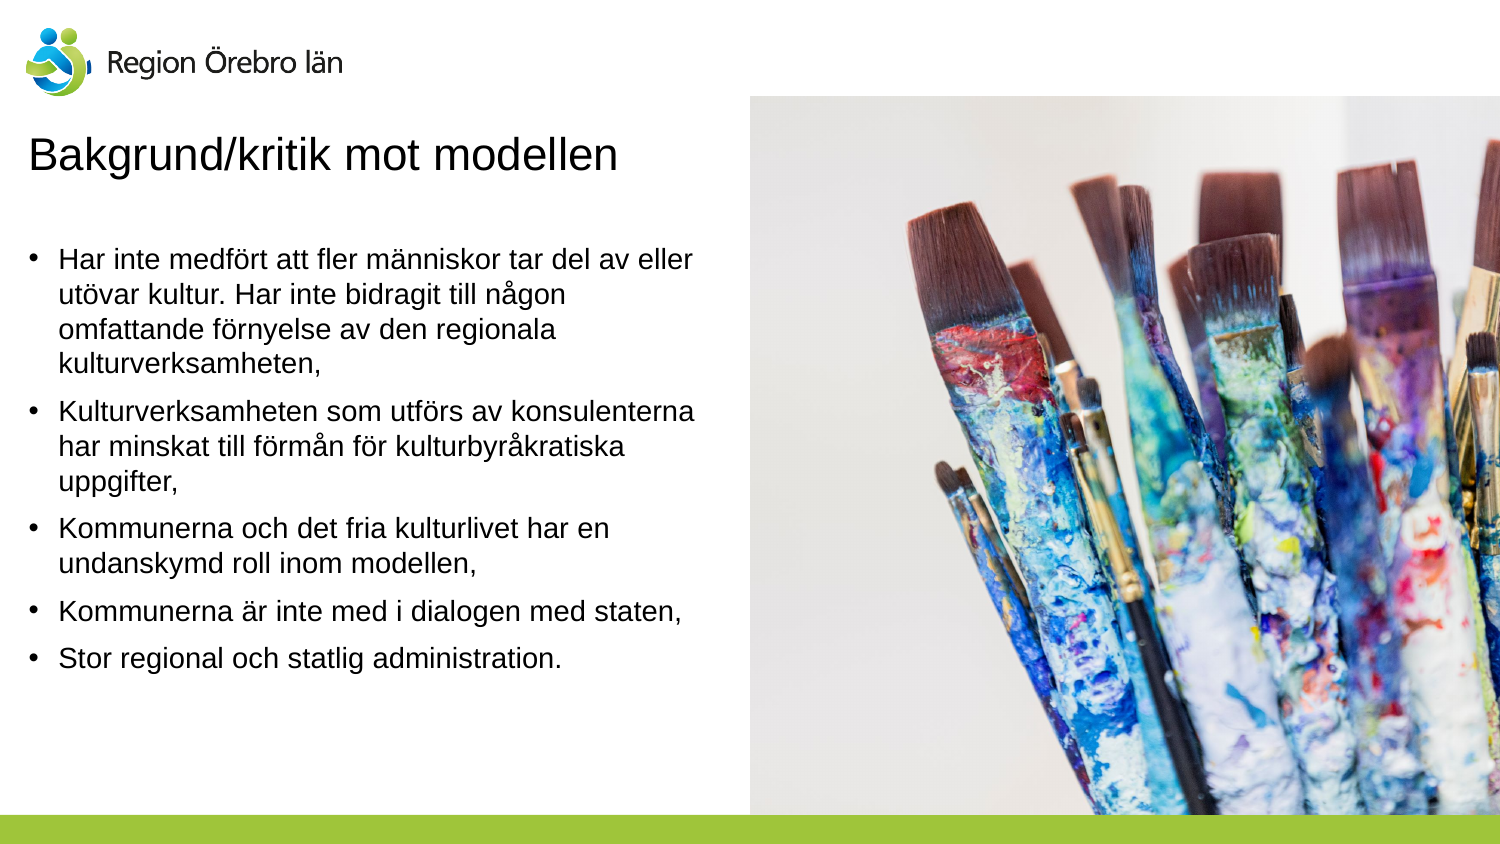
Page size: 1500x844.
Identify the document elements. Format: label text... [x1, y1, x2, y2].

picture [749, 96, 1500, 815]
title Bakgrund/kritik mot modellen [28, 13, 750, 181]
list Har inte medfört att fler människor tar del av eller utövar kultur. Har inte bidragit till någon omfattande förnyelse av den regionala kulturverksamheten, Kulturverksamheten som utförs av konsulenterna har minskat till förmån för kulturbyråkratiska uppgifter, Kommunerna och det fria kulturlivet har en undanskymd roll inom modellen, Kommunerna är inte med i dialogen med staten, Stor regional och statlig administration. [28, 240, 705, 739]
